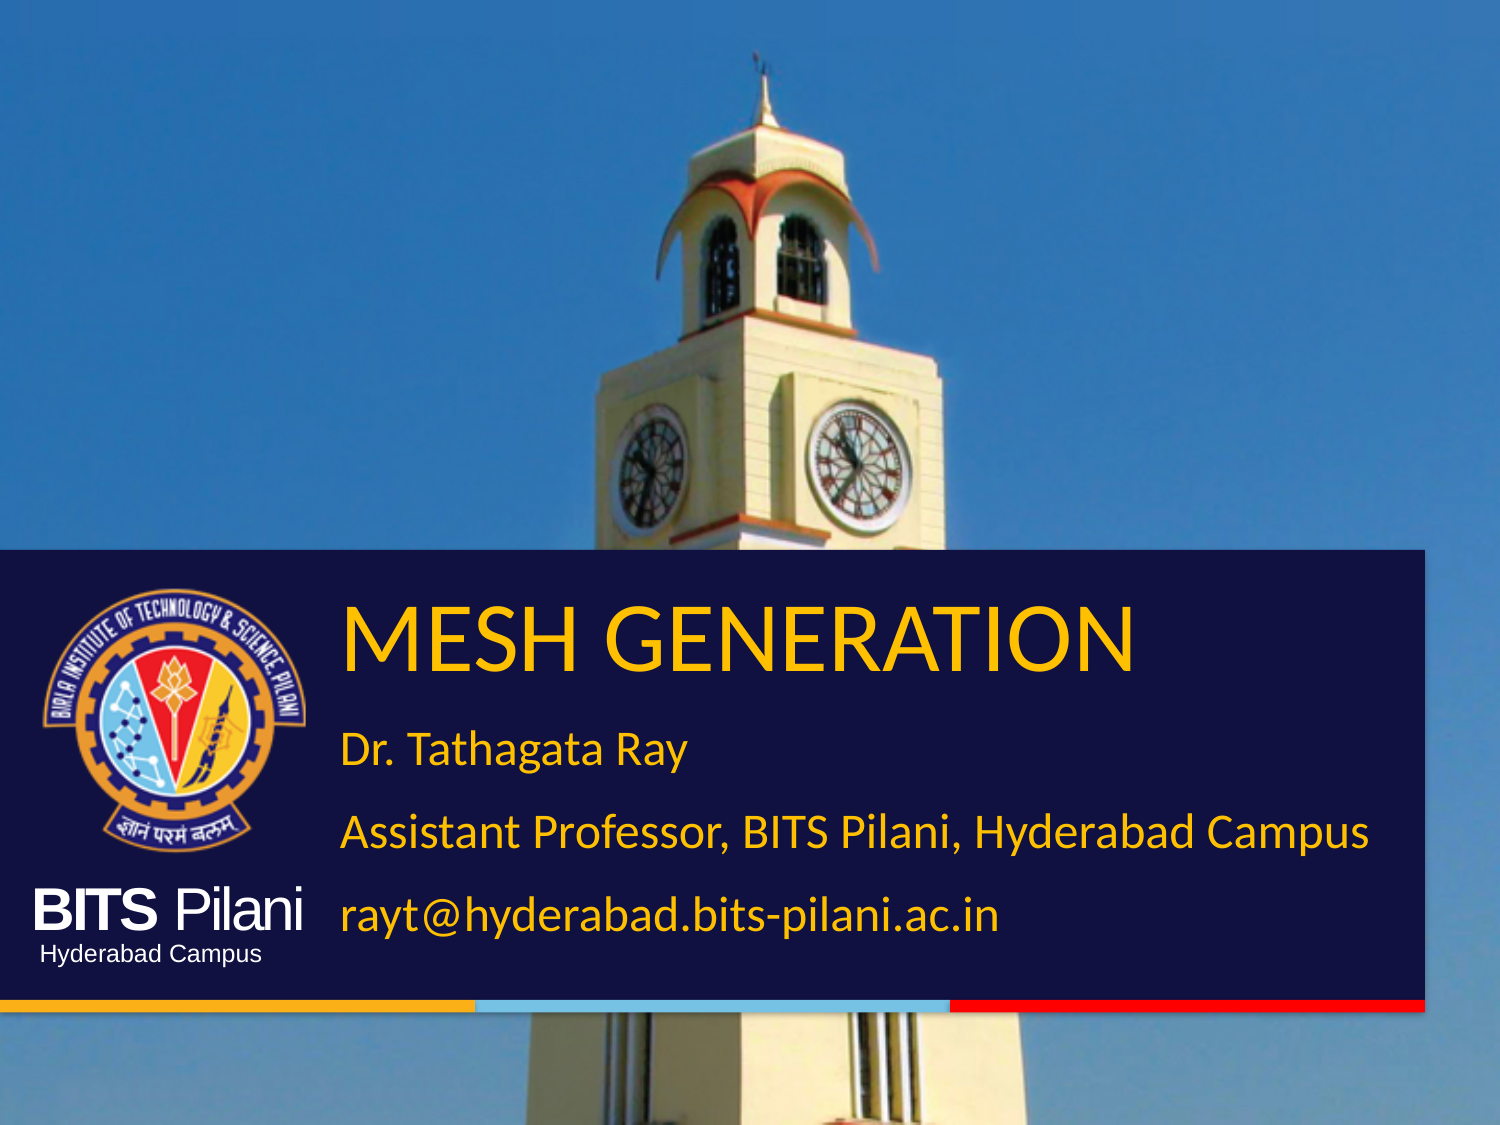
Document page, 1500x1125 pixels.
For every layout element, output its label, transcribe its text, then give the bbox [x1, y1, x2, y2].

title MESH GENERATION Dr. Tathagata Ray Assistant Professor, BITS Pilani, Hyderabad Campus rayt@hyderabad.bits-pilani.ac.in [324, 650, 1400, 900]
picture [0, 0, 1500, 1125]
